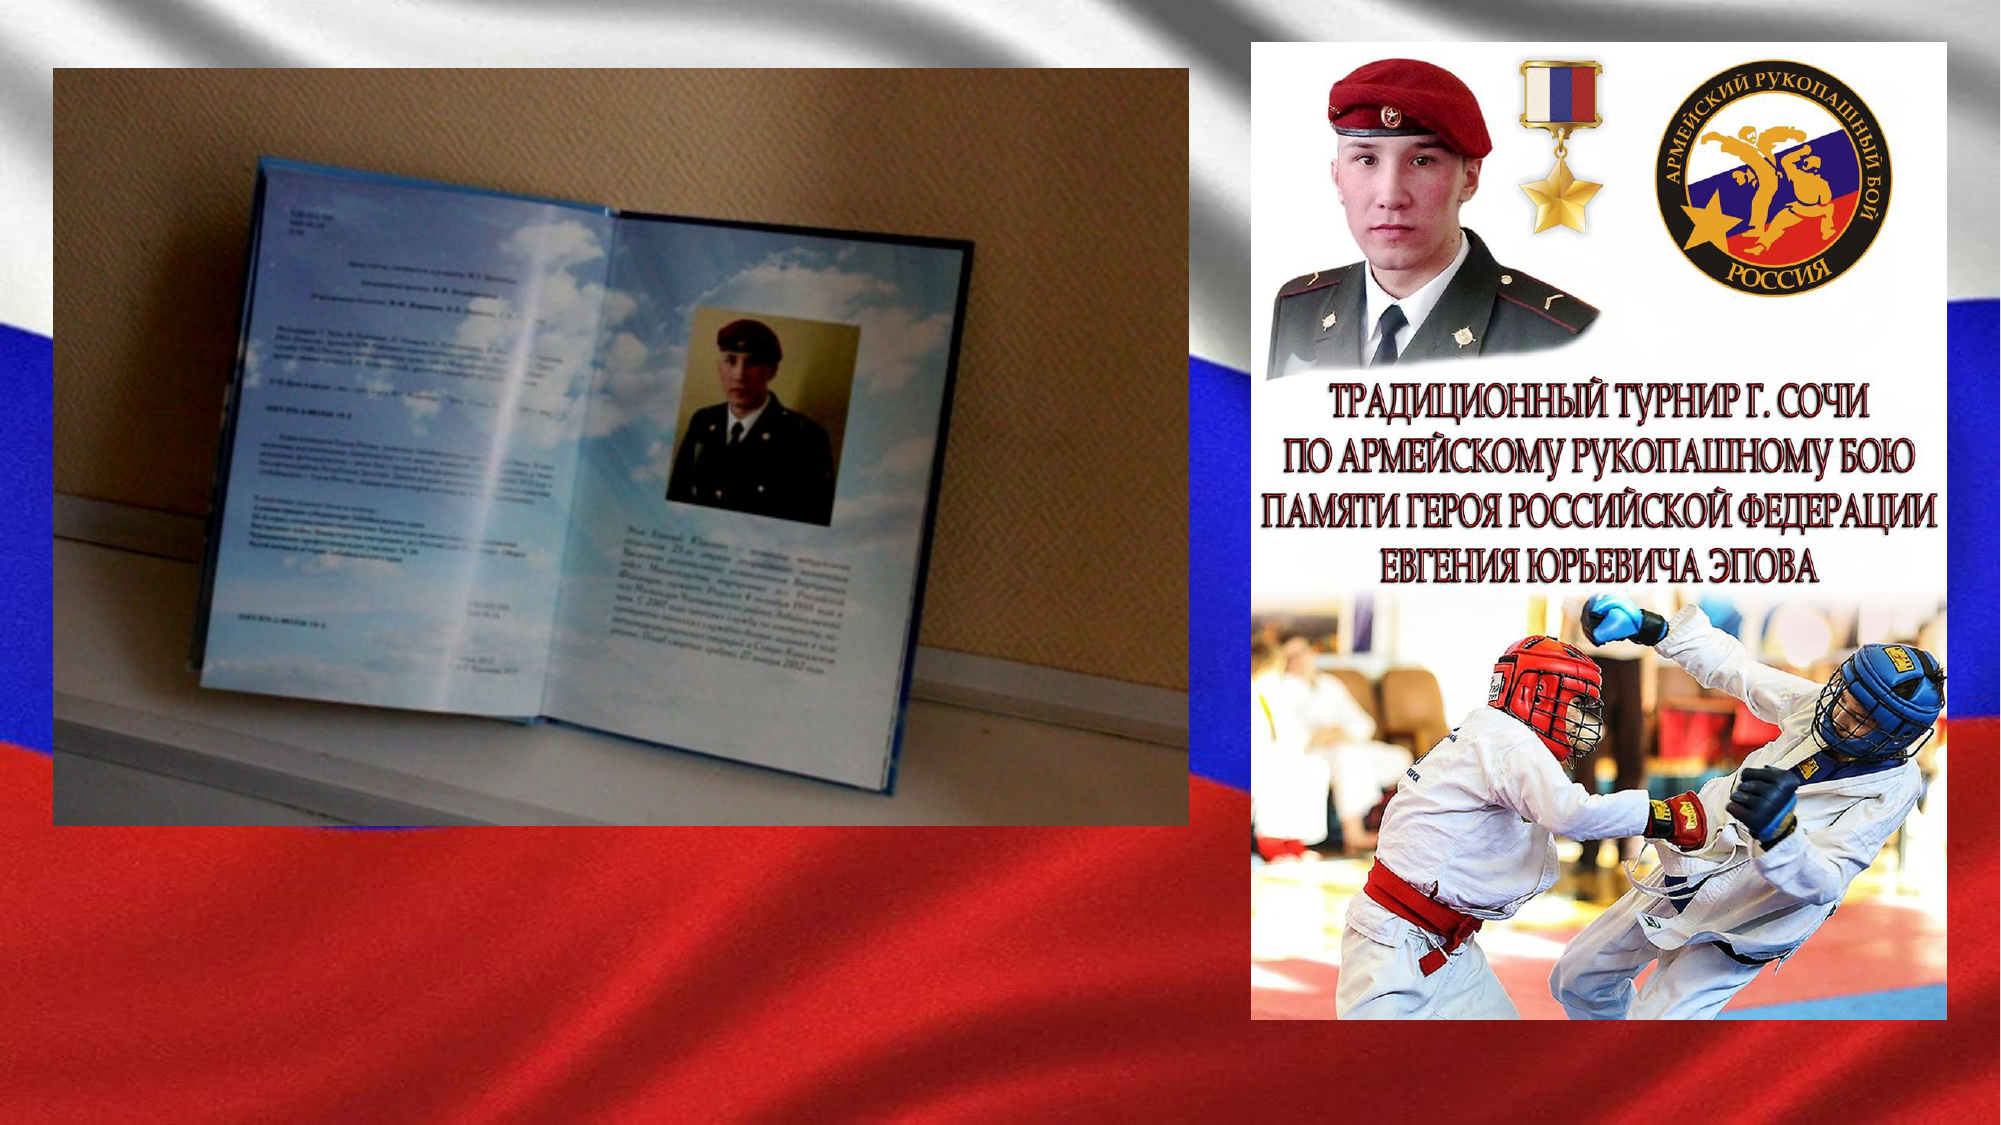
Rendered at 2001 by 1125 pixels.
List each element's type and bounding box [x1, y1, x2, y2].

list [1251, 42, 1947, 1020]
list [53, 68, 1189, 826]
picture [0, 0, 2001, 1125]
